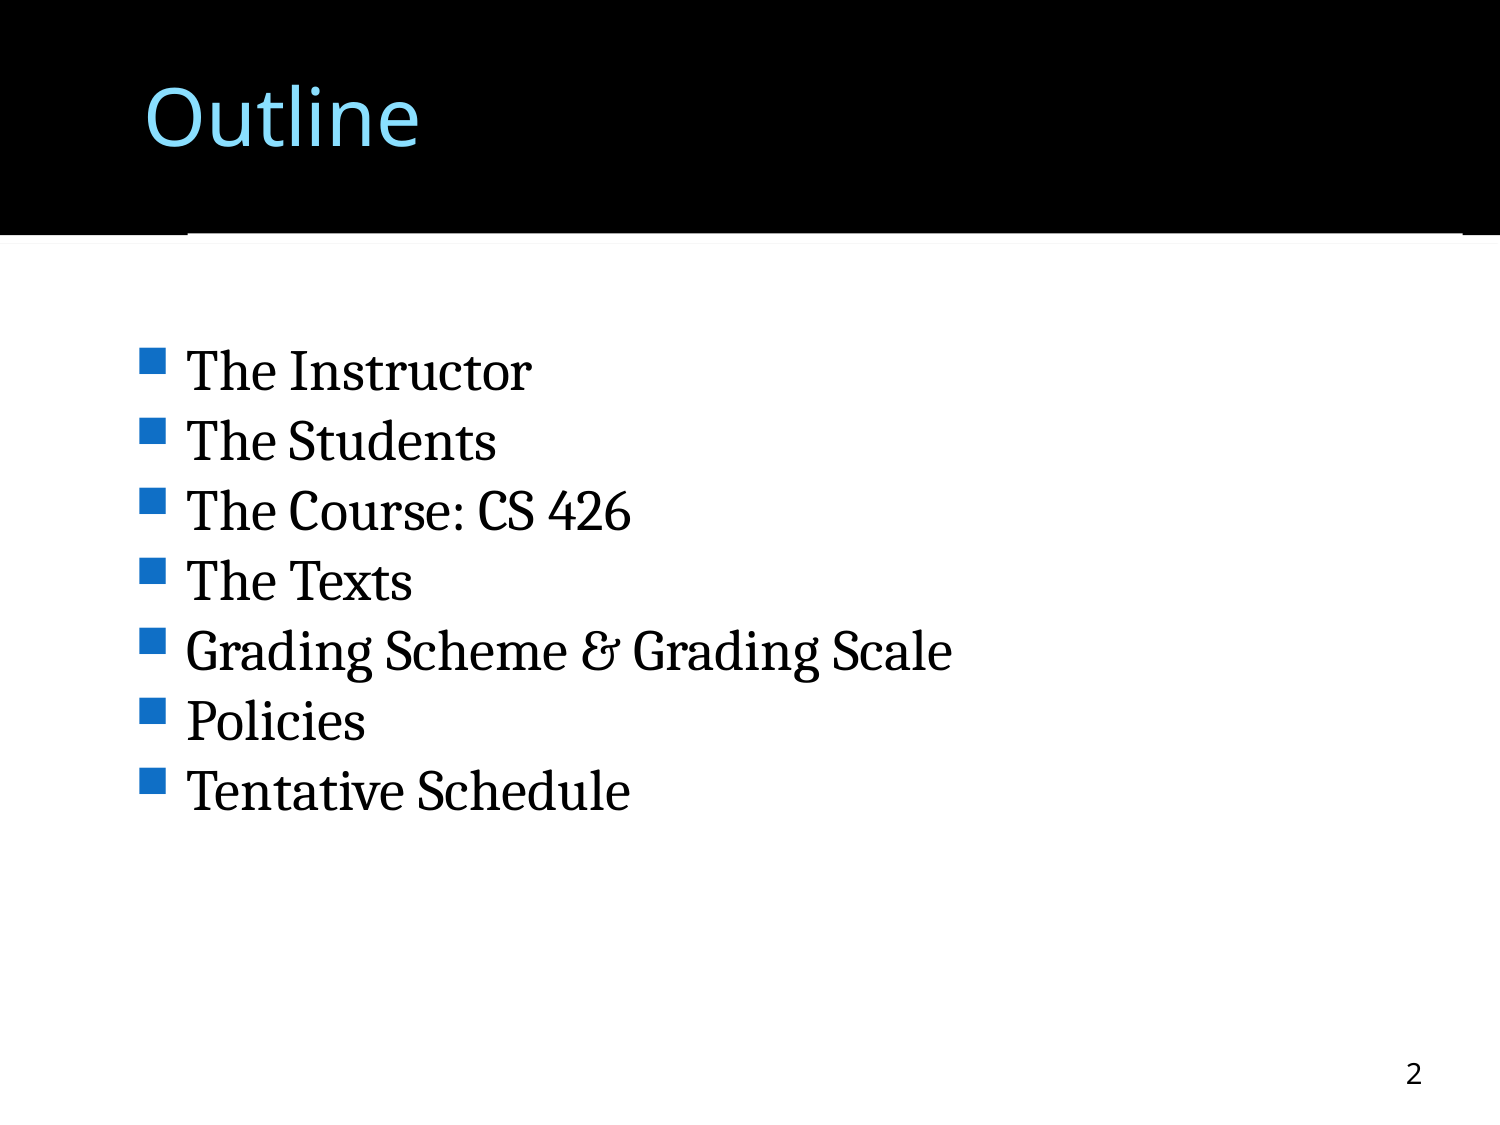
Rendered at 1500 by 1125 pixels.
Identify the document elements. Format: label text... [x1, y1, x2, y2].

title Outline [128, 58, 1345, 170]
list The Instructor The Students The Course: CS 426 The Texts Grading Scheme & Grading Scale Policies Tentative Schedule [99, 324, 1488, 1125]
